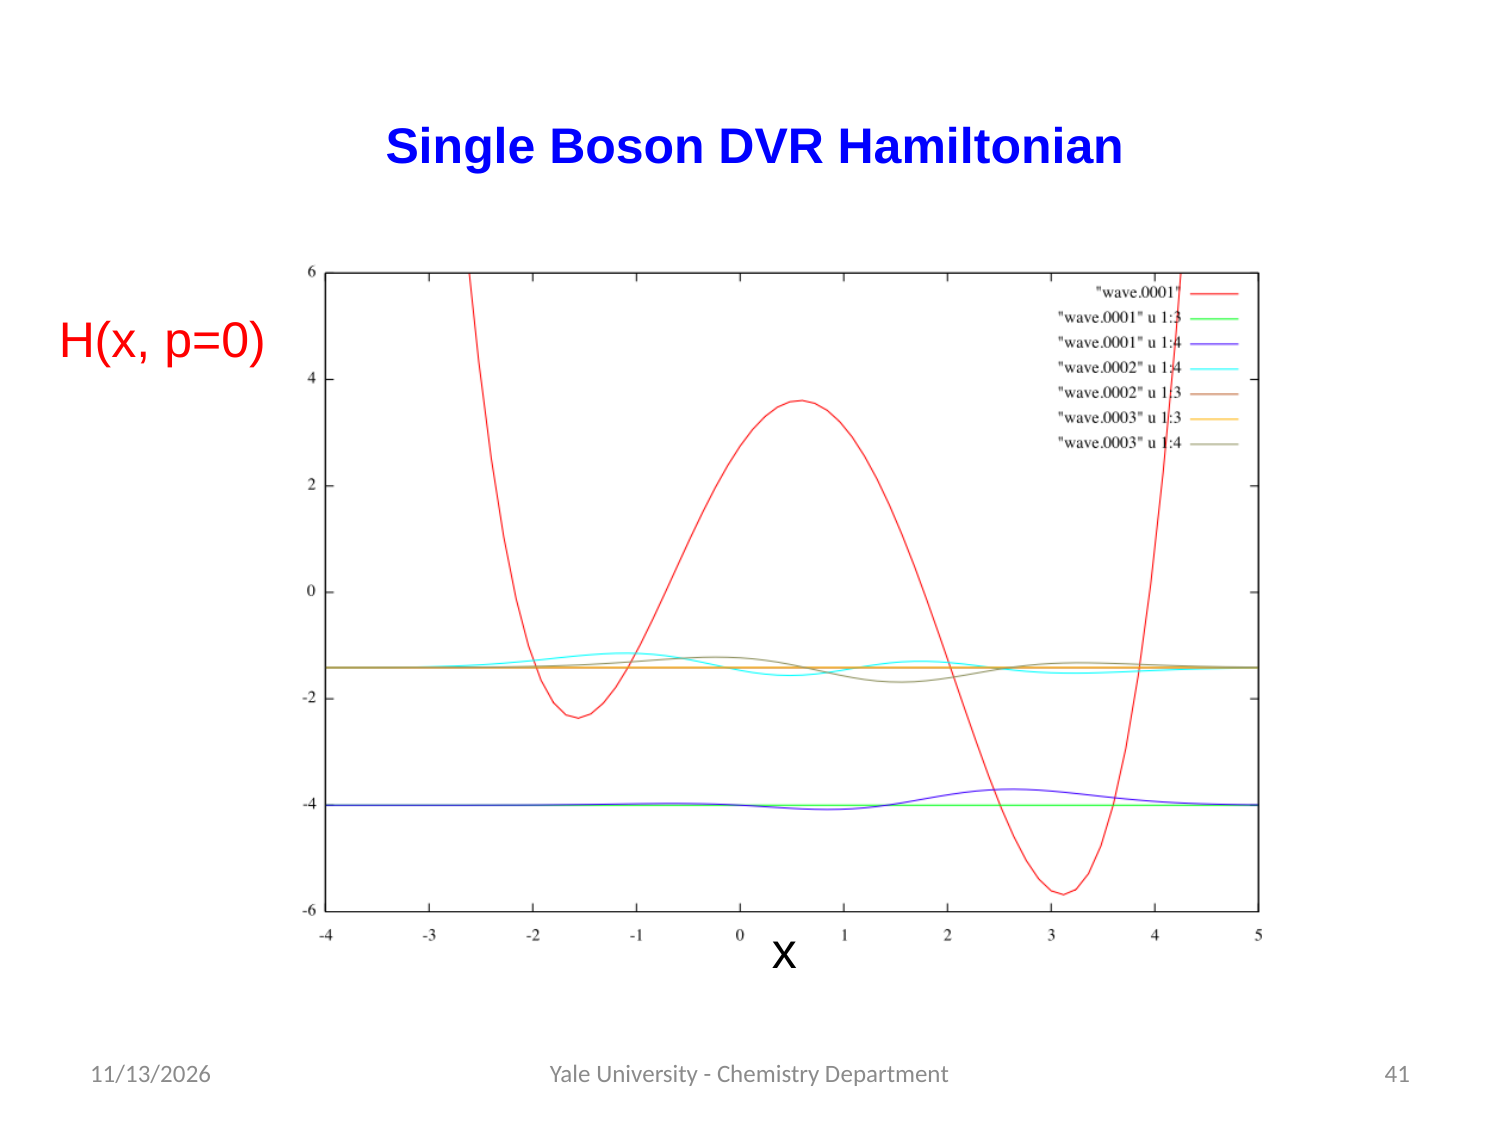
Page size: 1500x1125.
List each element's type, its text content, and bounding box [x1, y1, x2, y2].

footer Yale University - Chemistry Department [512, 1042, 988, 1103]
slide_number 41 [1074, 1042, 1425, 1103]
picture [287, 262, 1276, 953]
text_box x [685, 962, 884, 988]
text_box H(x, p=0) [37, 280, 282, 394]
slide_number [75, 1042, 425, 1103]
text_box Single Boson DVR Hamiltonian [60, 87, 1450, 200]
